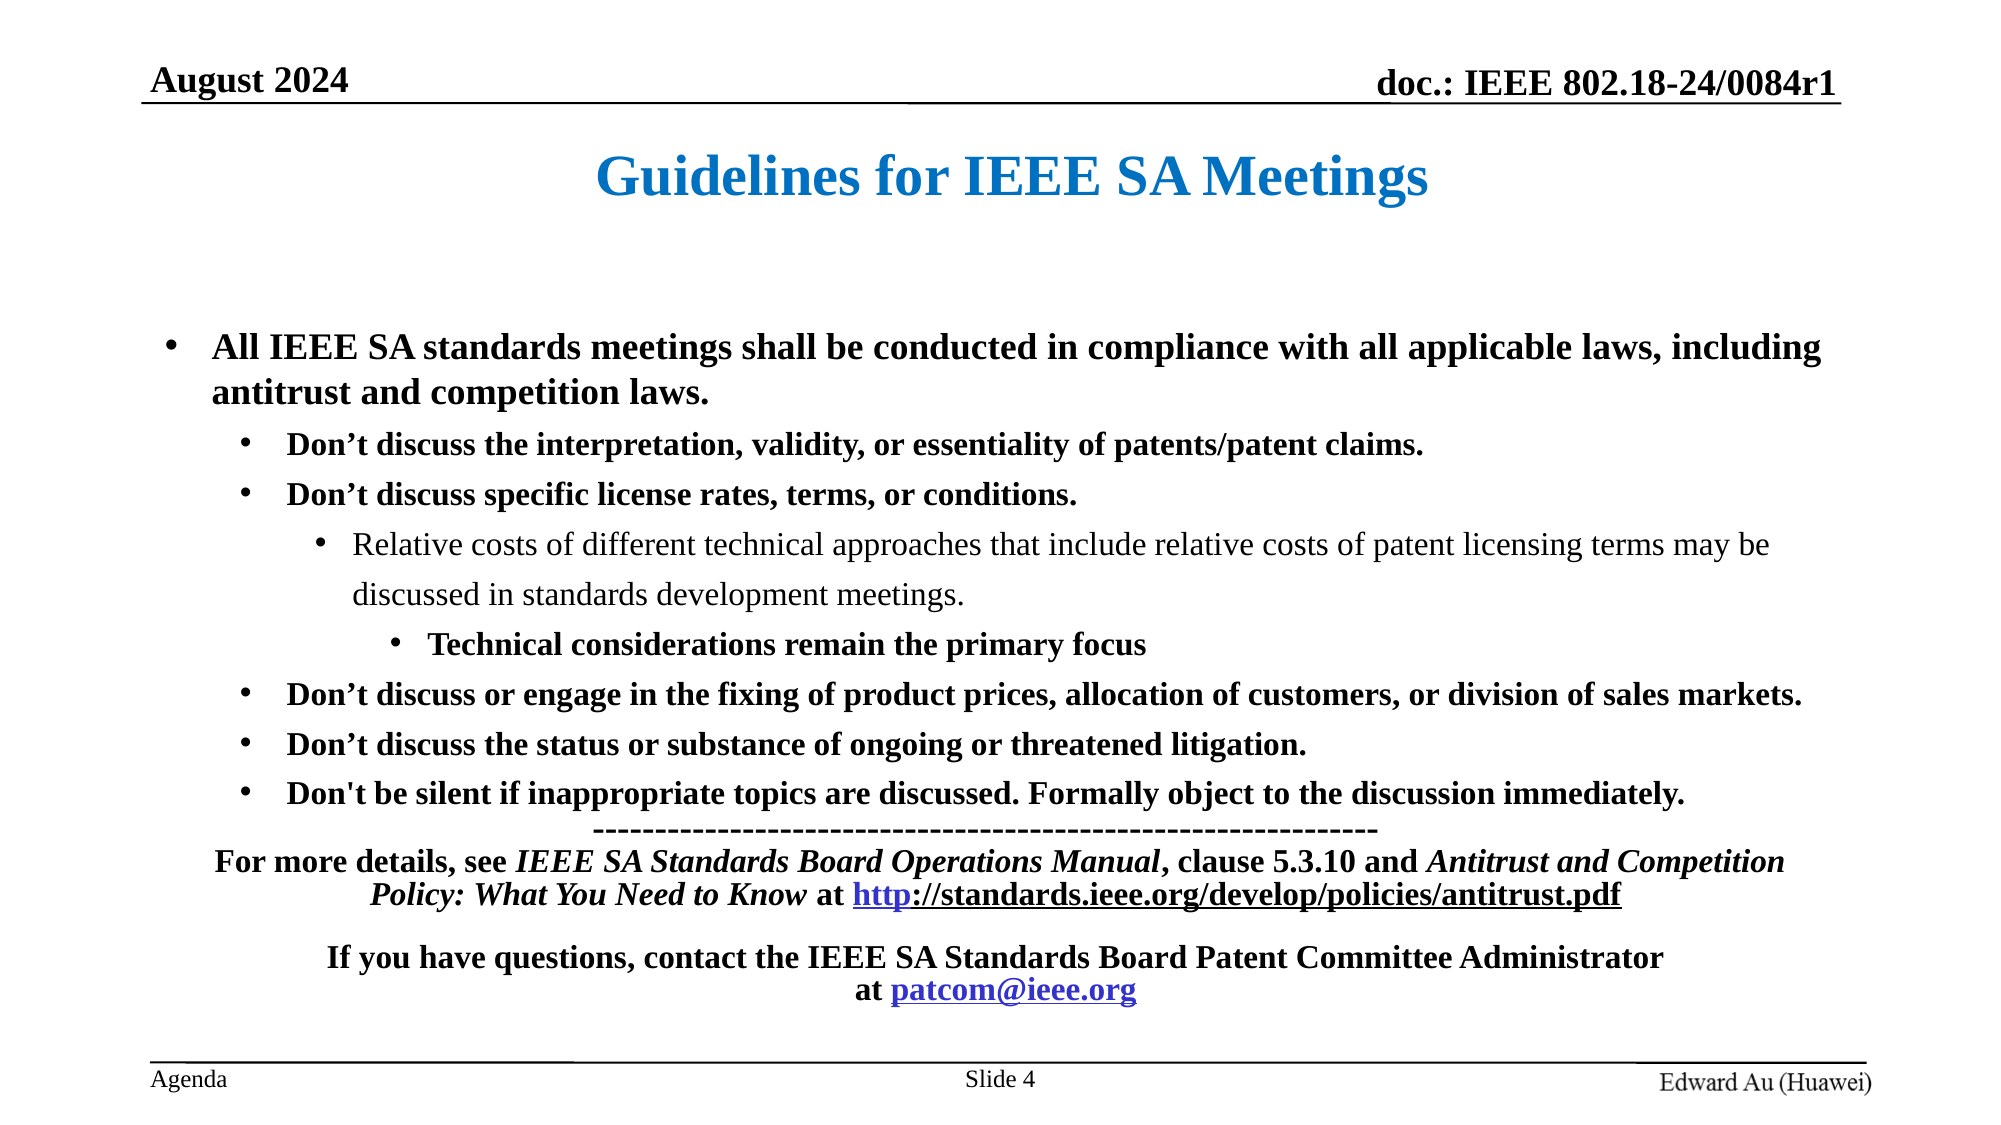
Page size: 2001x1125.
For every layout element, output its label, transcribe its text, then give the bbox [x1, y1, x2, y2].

text_box All IEEE SA standards meetings shall be conducted in compliance with all applicable laws, including antitrust and competition laws. Don’t discuss the interpretation, validity, or essentiality of patents/patent claims. Don’t discuss specific license rates, terms, or conditions. Relative costs of different technical approaches that include relative costs of patent licensing terms may be discussed in standards development meetings. Technical considerations remain the primary focus Don’t discuss or engage in the fixing of product prices, allocation of customers, or division of sales markets. Don’t discuss the status or substance of ongoing or threatened litigation. Don't be silent if inappropriate topics are discussed. Formally object to the discussion immediately. --------------------------------------------------------------- For more details, see IEEE SA Standards Board Operations Manual, clause 5.3.10 and Antitrust and Competition Policy: What You Need to Know at http://standards.ieee.org/develop/policies/antitrust.pdf If you have questions, contact the IEEE SA Standards Board Patent Committee Administrator at patcom@ieee.org [149, 275, 1851, 1040]
slide_number Slide 4 [925, 1061, 1076, 1123]
title Guidelines for IEEE SA Meetings [162, 99, 1864, 246]
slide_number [149, 54, 513, 101]
picture [1174, 1058, 1887, 1113]
